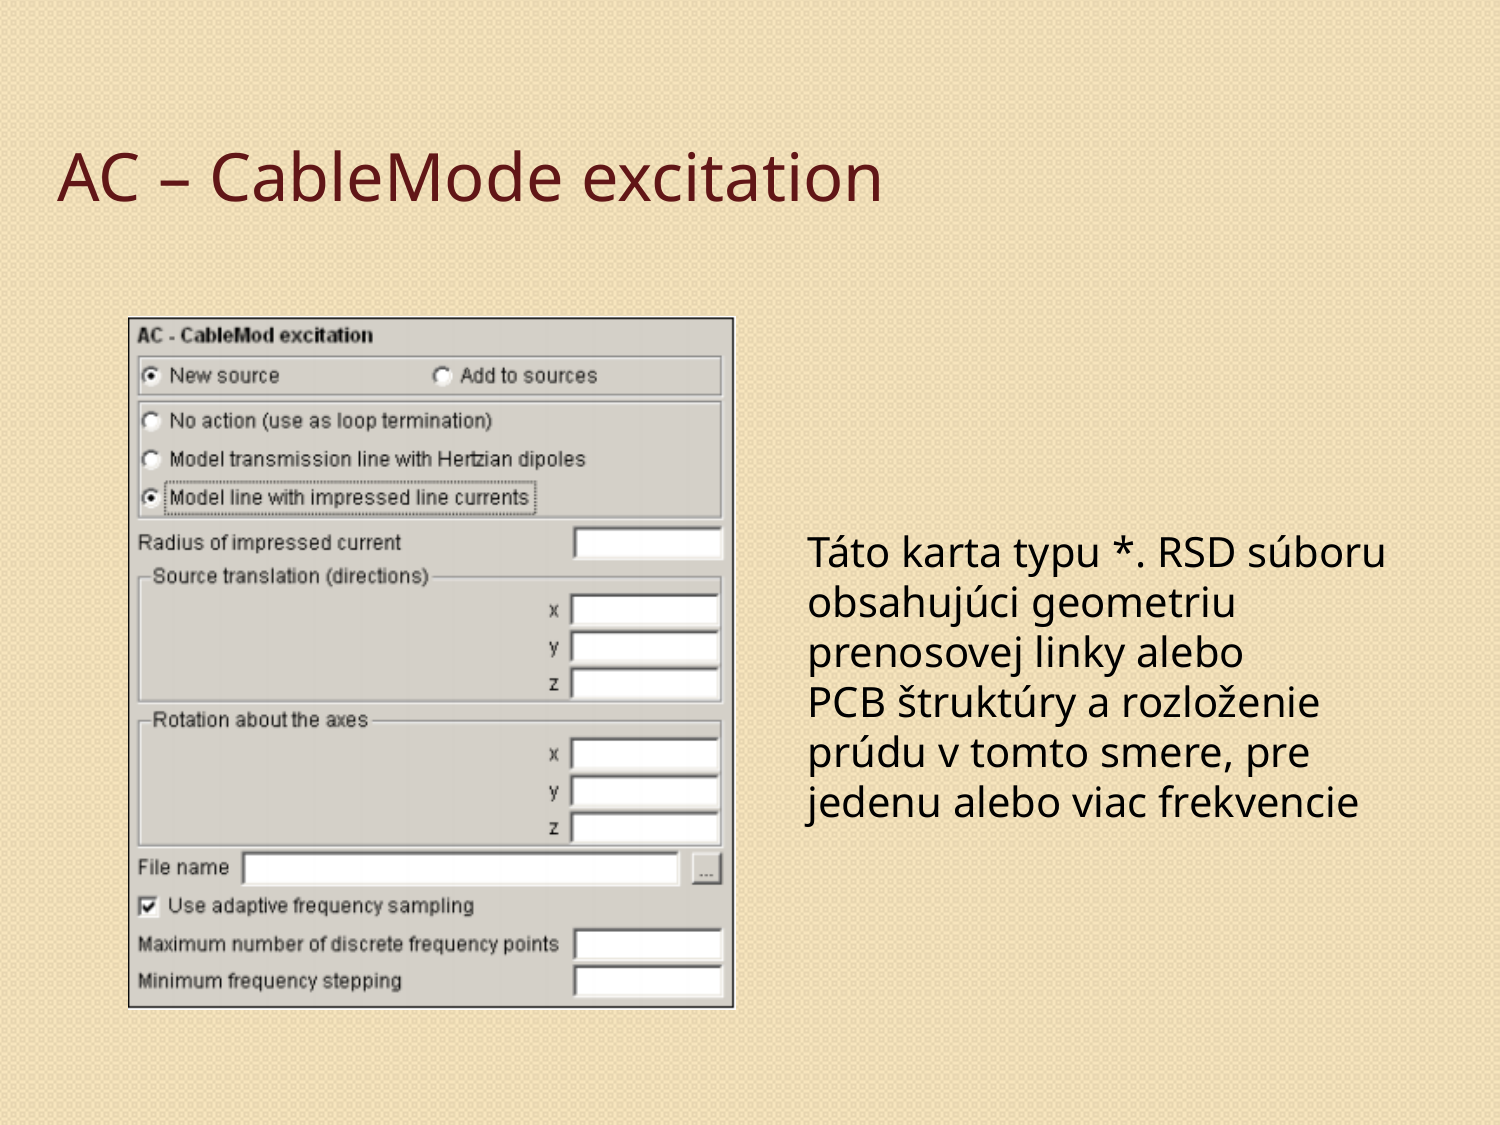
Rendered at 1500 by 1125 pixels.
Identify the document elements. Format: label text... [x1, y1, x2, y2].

list Táto karta typu *. RSD súboru obsahujúci geometriu prenosovej linky alebo PCB štruktúry a rozloženie prúdu v tomto smere, pre jedenu alebo viac frekvencie [997, 468, 1457, 797]
picture [128, 316, 736, 1010]
list AC – CableMode excitation [24, 127, 997, 1088]
